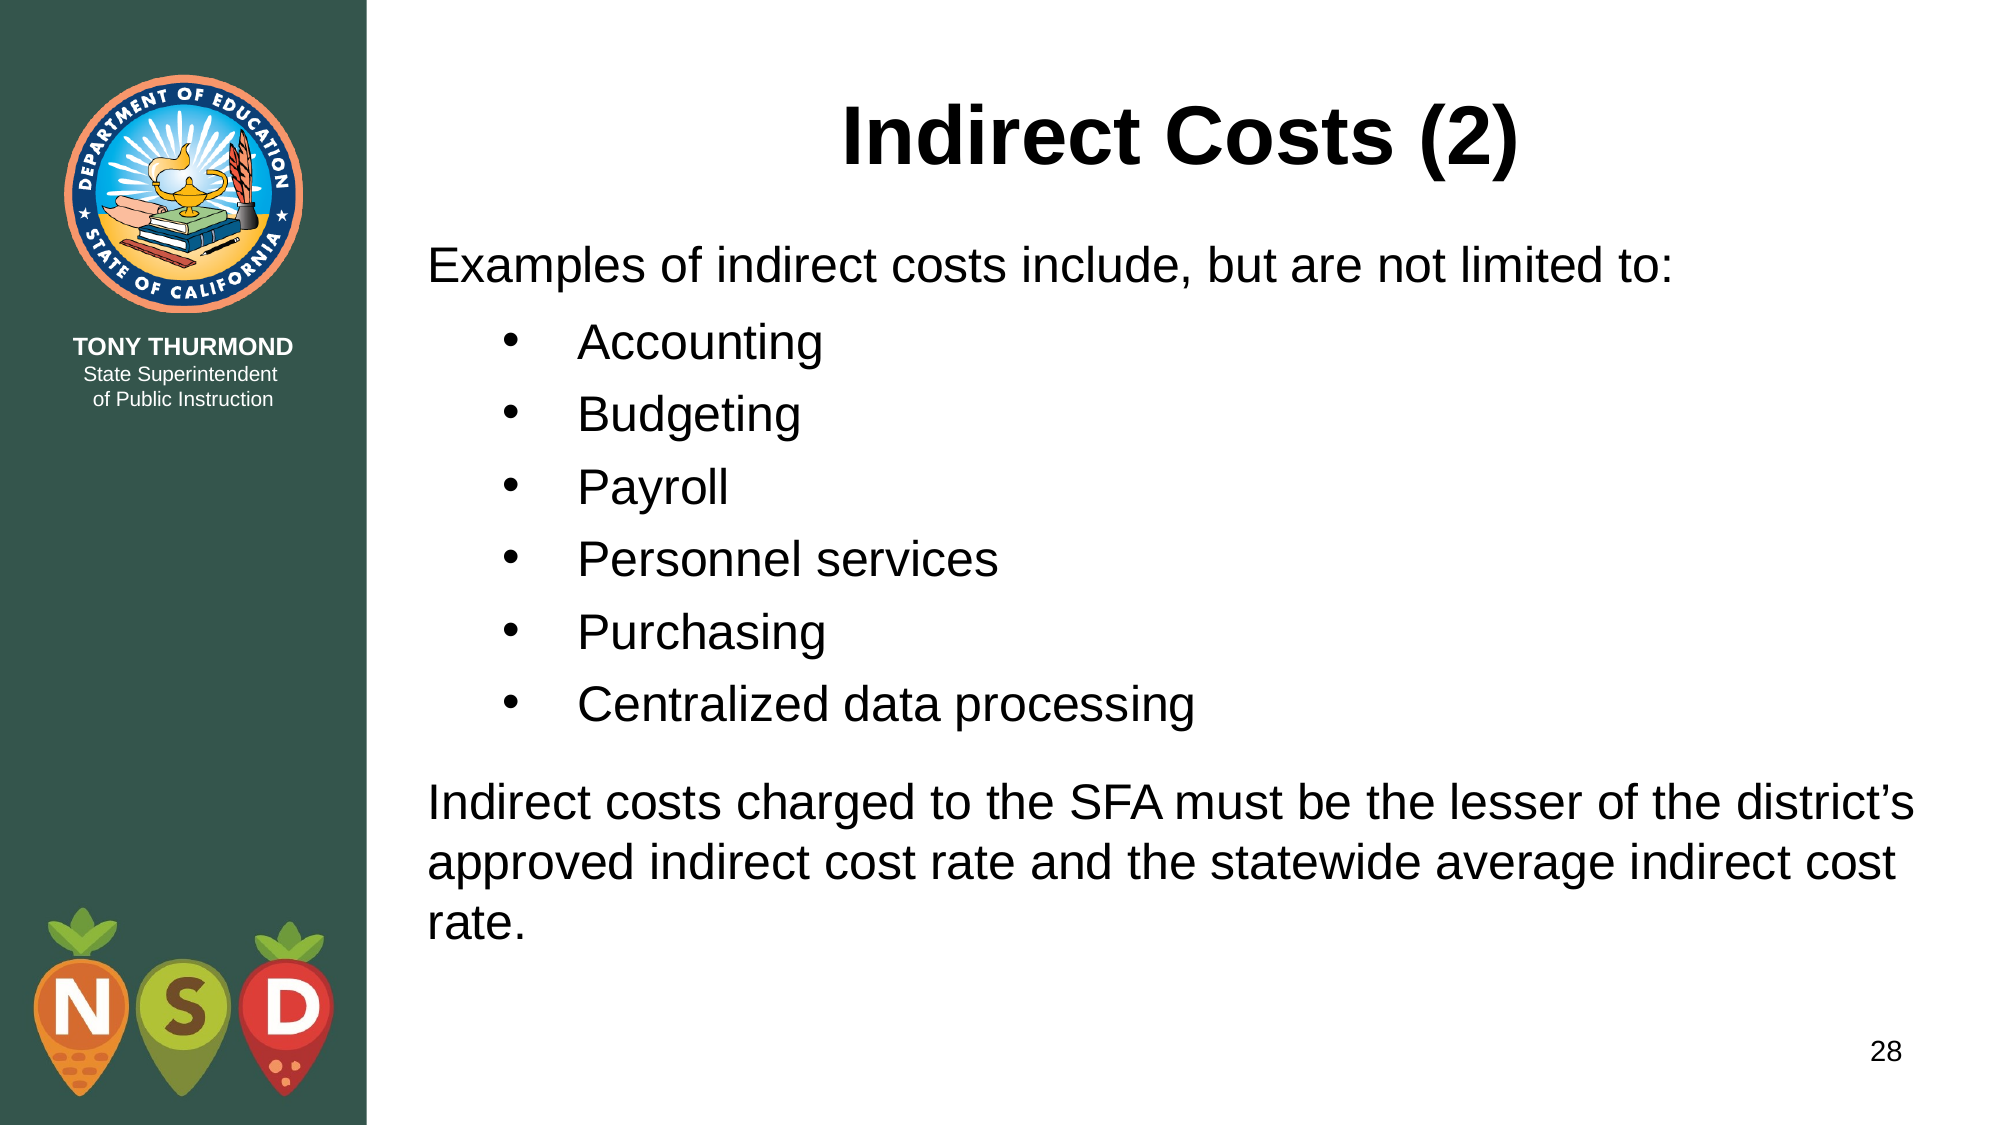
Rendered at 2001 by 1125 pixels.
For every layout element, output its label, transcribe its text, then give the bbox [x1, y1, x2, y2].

picture [13, 892, 354, 1108]
picture [64, 74, 303, 313]
list Examples of indirect costs include, but are not limited to: Accounting Budgeting Payroll Personnel services Purchasing Centralized data processing Indirect costs charged to the SFA must be the lesser of the district’s approved indirect cost rate and the statewide average indirect cost rate. [412, 224, 1950, 975]
slide_number 28 [1551, 1025, 1918, 1100]
title Indirect Costs (2) [375, 37, 1988, 225]
